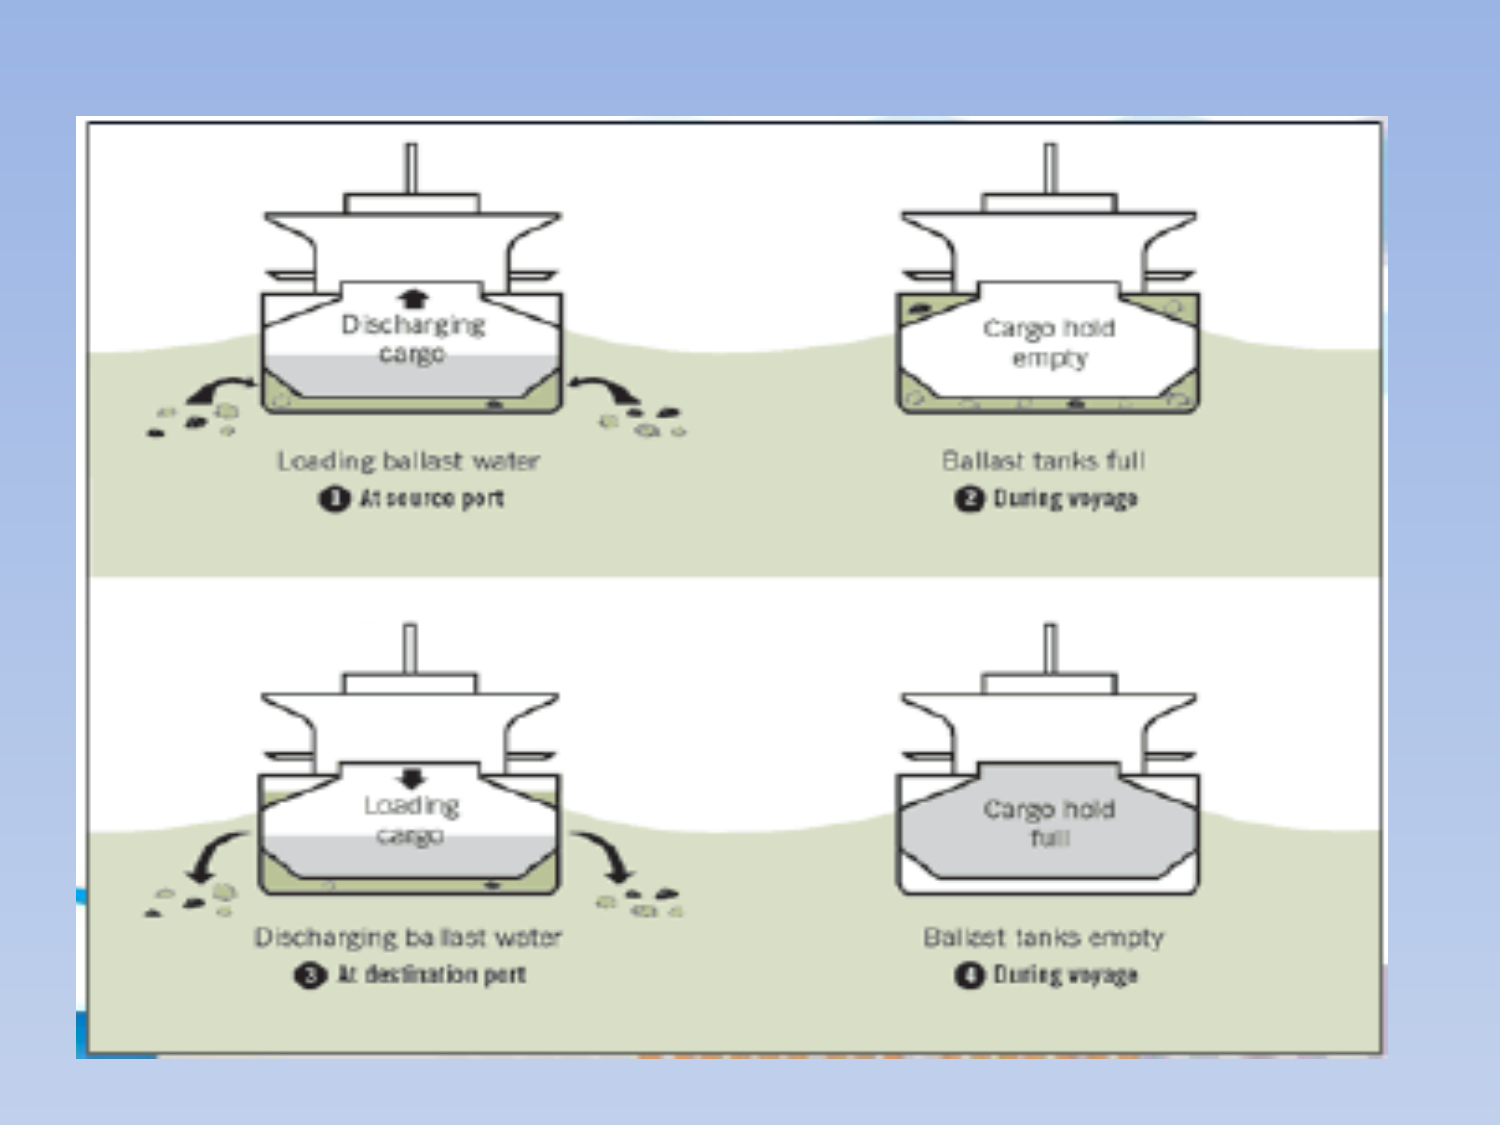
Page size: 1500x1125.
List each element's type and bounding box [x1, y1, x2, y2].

picture [76, 116, 1389, 1059]
